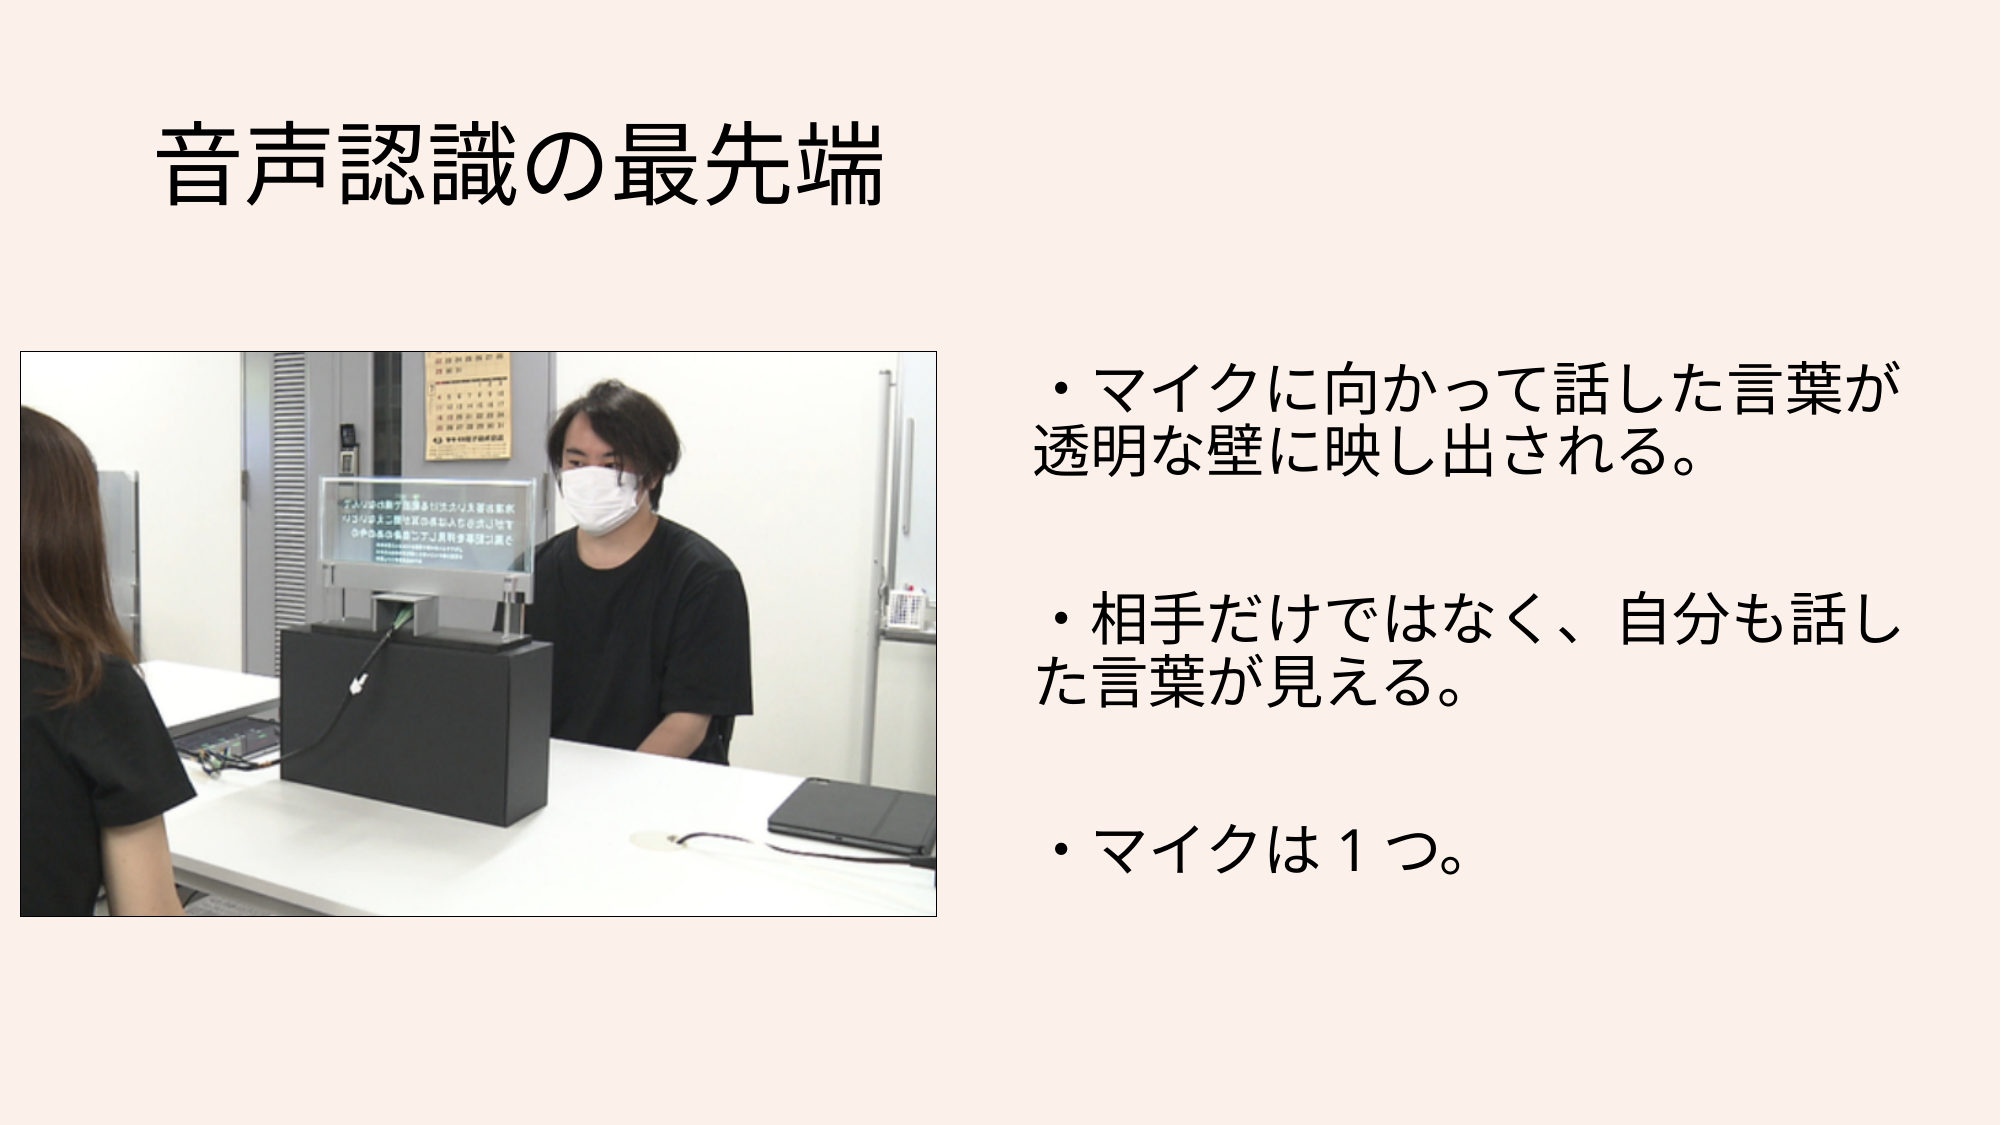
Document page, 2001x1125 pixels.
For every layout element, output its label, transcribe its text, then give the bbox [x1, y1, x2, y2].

title 音声認識の最先端 [137, 59, 1863, 278]
picture [20, 351, 937, 917]
list ・マイクに向かって話した言葉が透明な壁に映し出される。 ・相手だけではなく、自分も話した言葉が見える。 ・マイクは1つ。 [1017, 352, 1966, 918]
